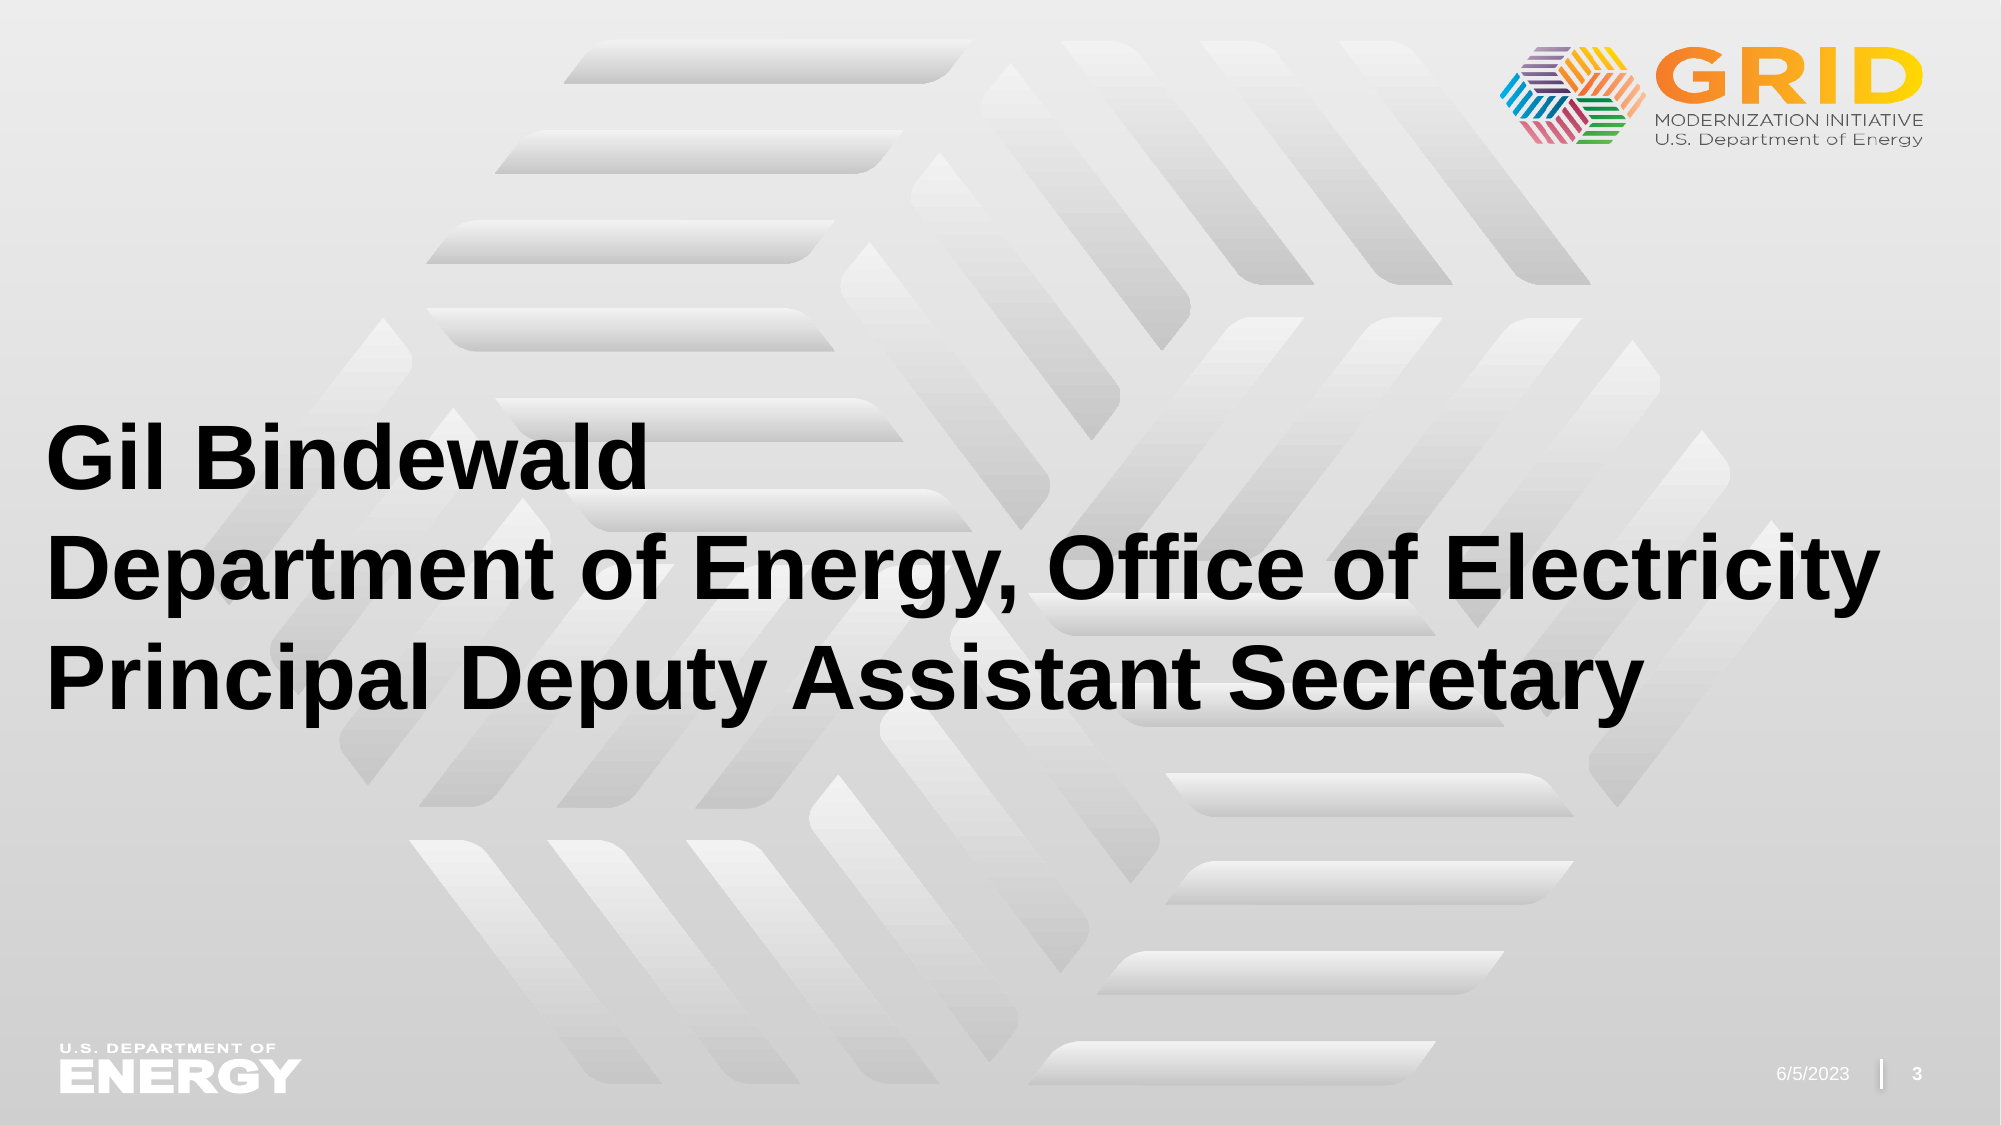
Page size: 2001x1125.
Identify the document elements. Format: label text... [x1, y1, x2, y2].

slide_number 3 [1912, 1042, 1978, 1103]
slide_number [1500, 1042, 1850, 1103]
title Gil Bindewald Department of Energy, Office of Electricity Principal Deputy Assistant Secretary [45, 343, 1955, 782]
picture [1500, 47, 1923, 148]
